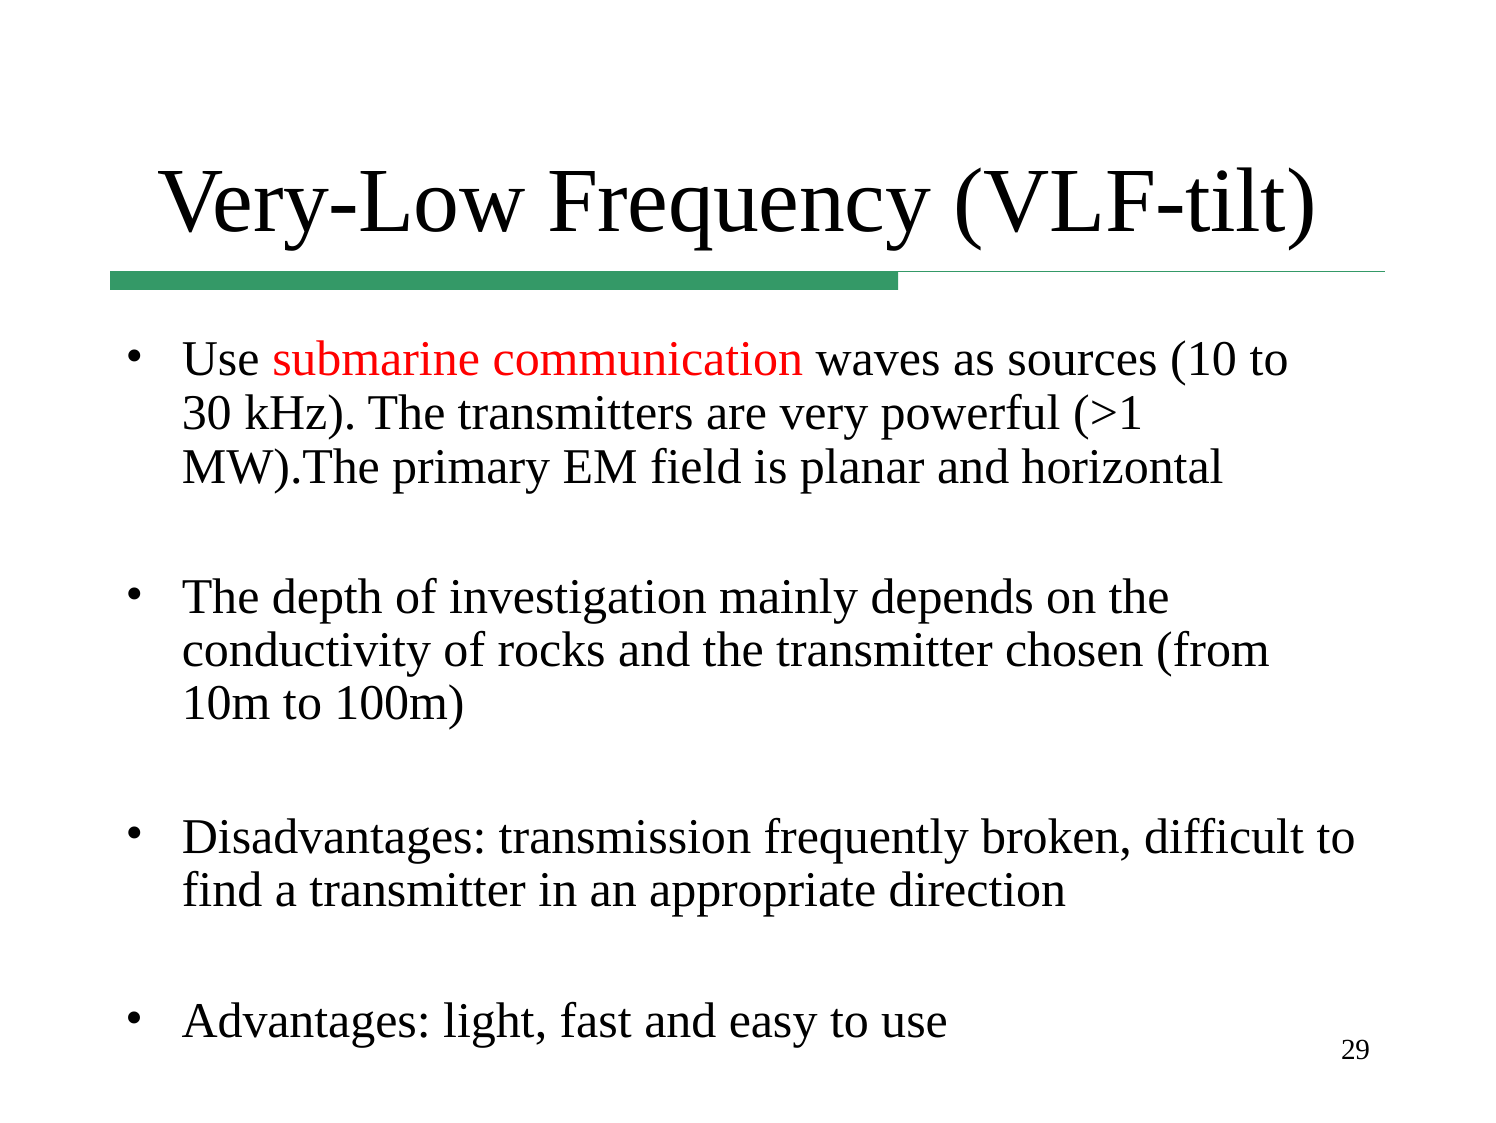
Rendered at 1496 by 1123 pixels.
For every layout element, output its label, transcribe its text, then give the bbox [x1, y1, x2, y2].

text_box 29 [1339, 1030, 1373, 1068]
text_box Use submarine communication waves as sources (10 to 30 kHz). The transmitters are very powerful (>1 MW).The primary EM field is planar and horizontal The depth of investigation mainly depends on the conductivity of rocks and the transmitter chosen (from 10m to 100m) Disadvantages: transmission frequently broken, difficult to find a transmitter in an appropriate direction Advantages: light, fast and easy to use [123, 332, 1361, 1052]
title Very-Low Frequency (VLF-tilt) [140, 139, 1356, 242]
